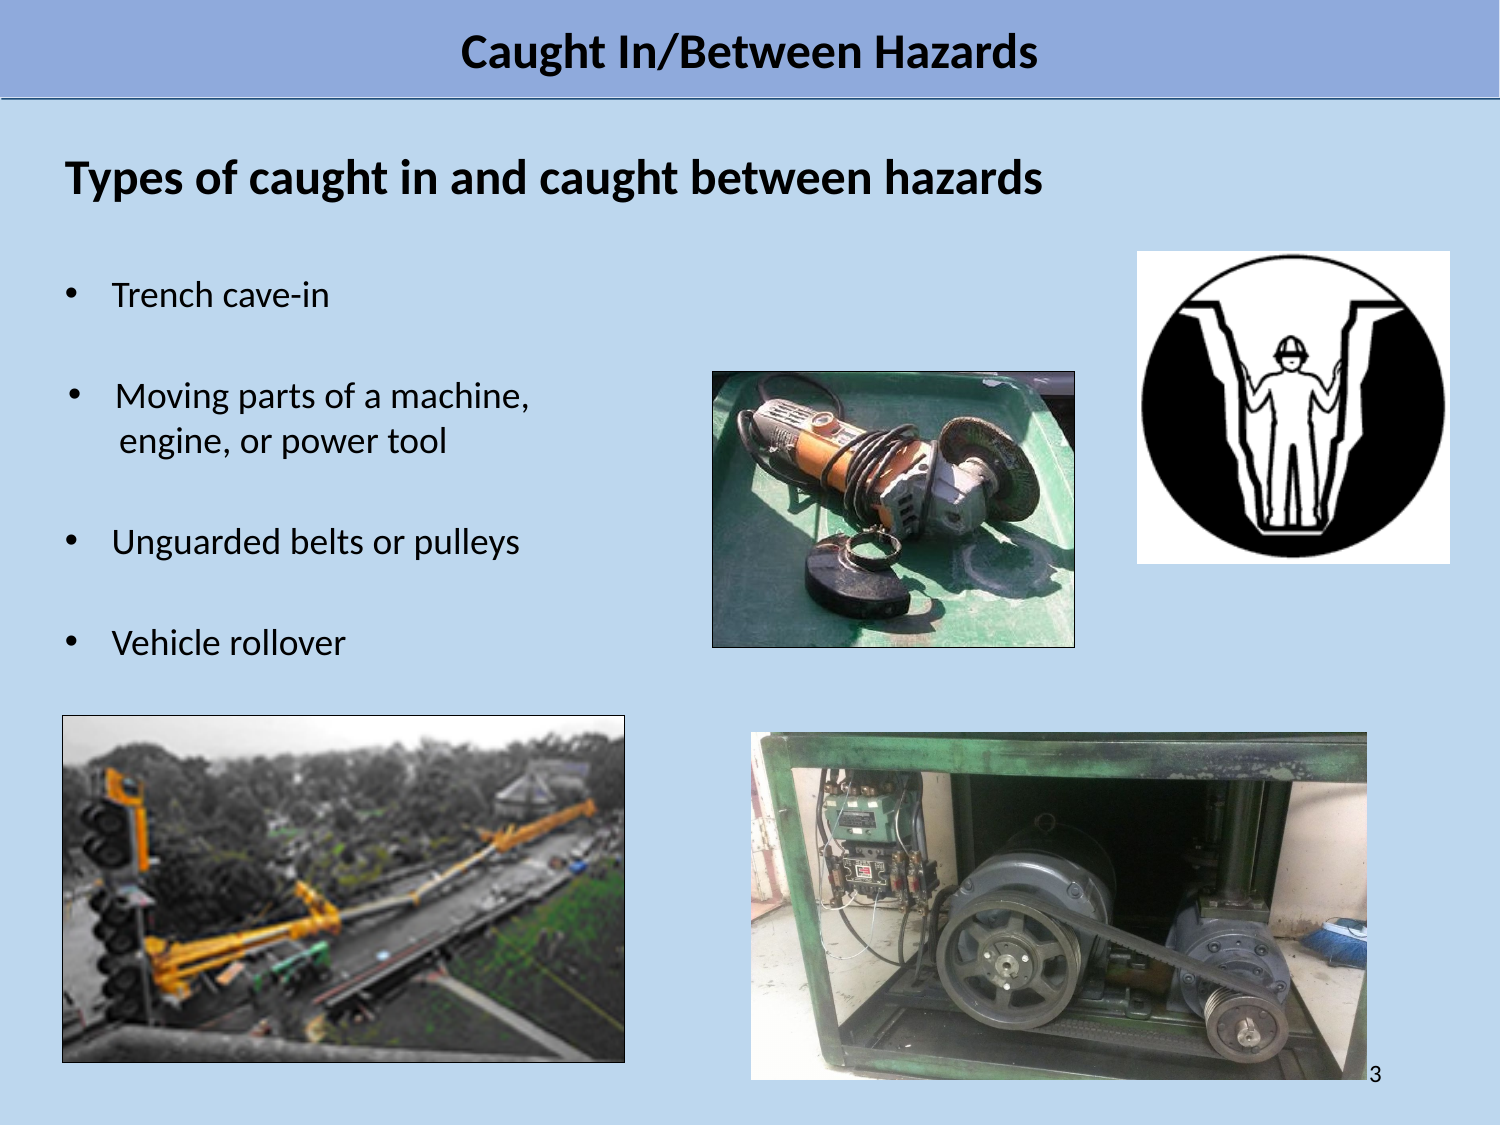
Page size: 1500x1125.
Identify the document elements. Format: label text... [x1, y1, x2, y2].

picture [62, 715, 625, 1063]
text_box Moving parts of a machine, engine, or power tool [53, 363, 805, 469]
text_box Unguarded belts or pulleys [50, 509, 712, 570]
text_box Trench cave-in [50, 262, 801, 323]
slide_number 3 [1059, 1042, 1397, 1103]
text_box Types of caught in and caught between hazards [49, 137, 1238, 213]
picture [751, 732, 1367, 1080]
picture [712, 371, 1075, 648]
text_box Vehicle rollover [50, 610, 801, 671]
picture [1137, 251, 1450, 564]
text_box Caught In/Between Hazards [0, 0, 1500, 98]
